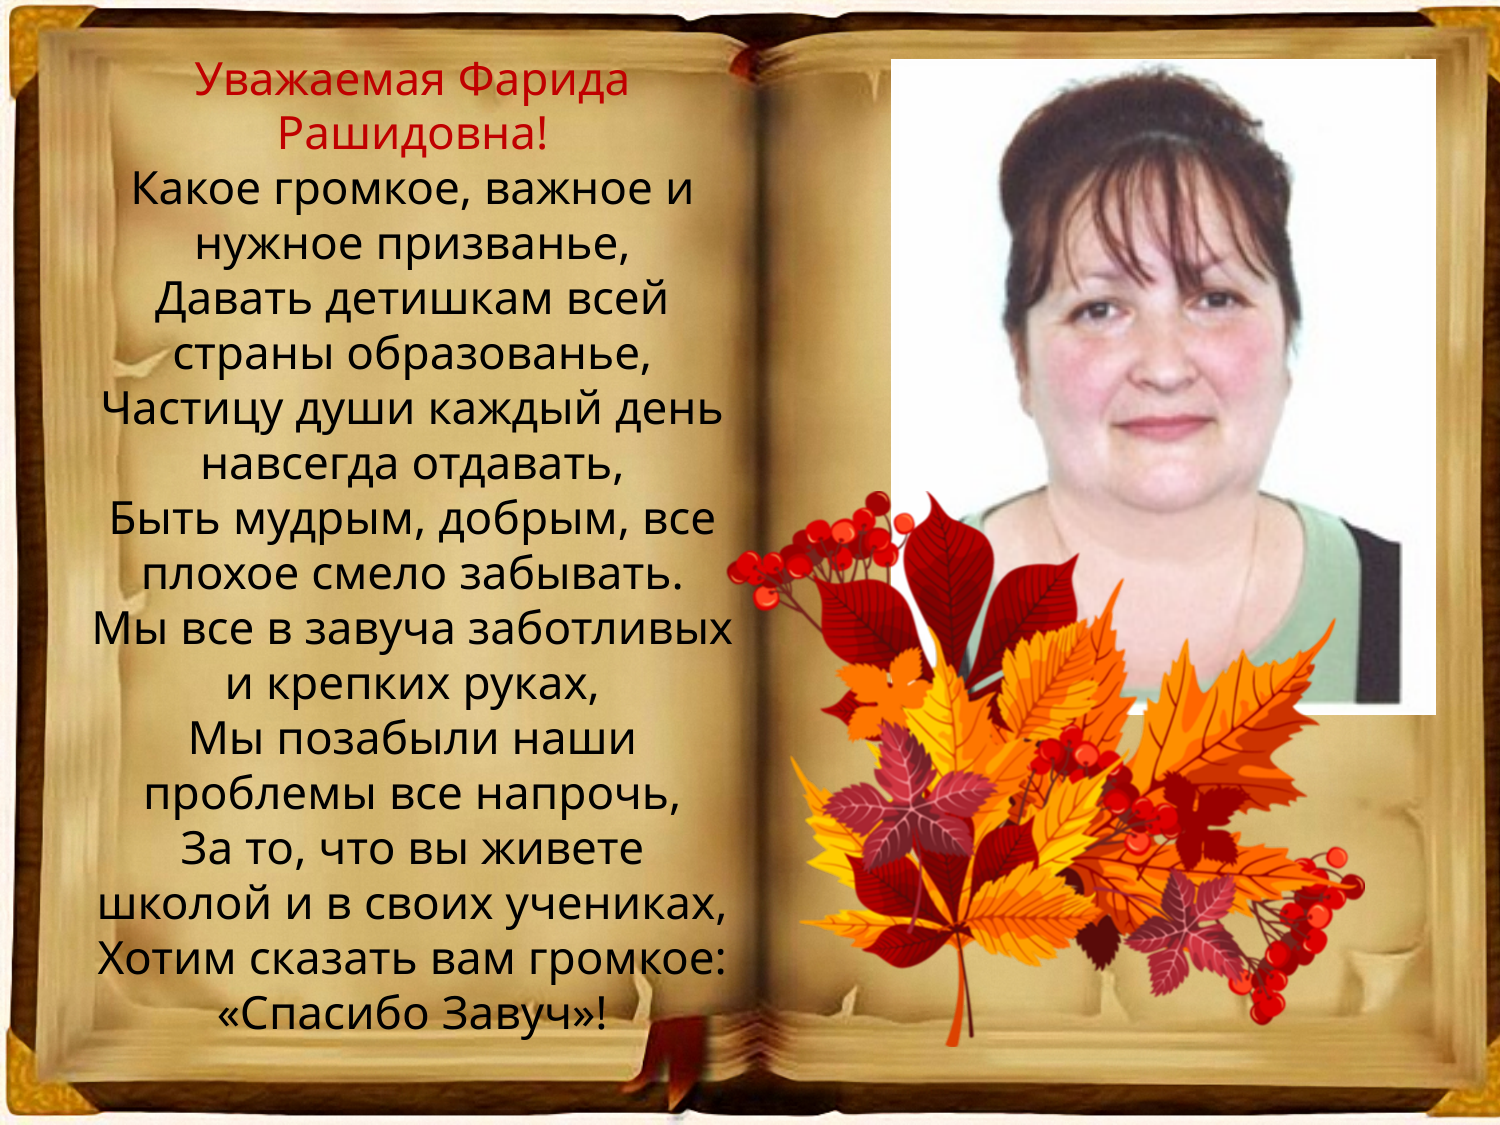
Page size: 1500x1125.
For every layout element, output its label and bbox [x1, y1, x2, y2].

picture [714, 59, 1436, 1047]
list [0, 0, 1500, 1125]
